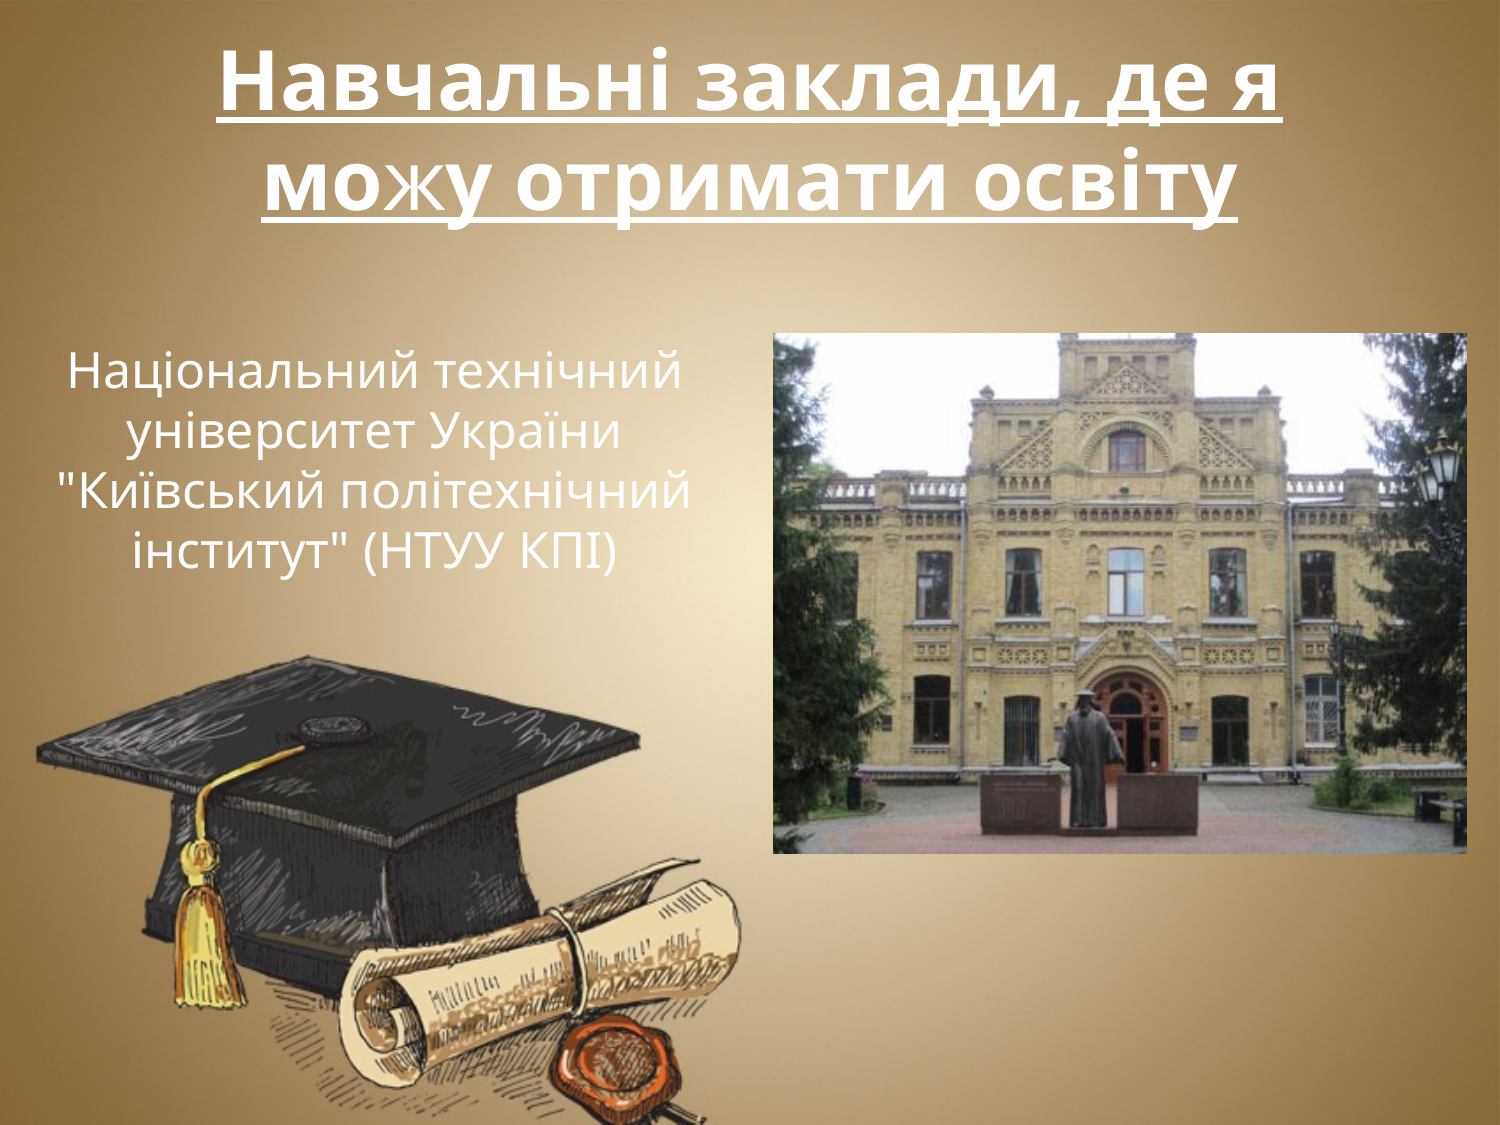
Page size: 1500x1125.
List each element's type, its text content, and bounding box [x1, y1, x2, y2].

title Навчальні заклади, де я можу отримати освіту [112, 54, 1388, 243]
picture [0, 0, 1500, 1125]
text_box Національний технічний університет України "Київський політехнічний інститут" (НТУУ КПІ) [17, 331, 732, 632]
